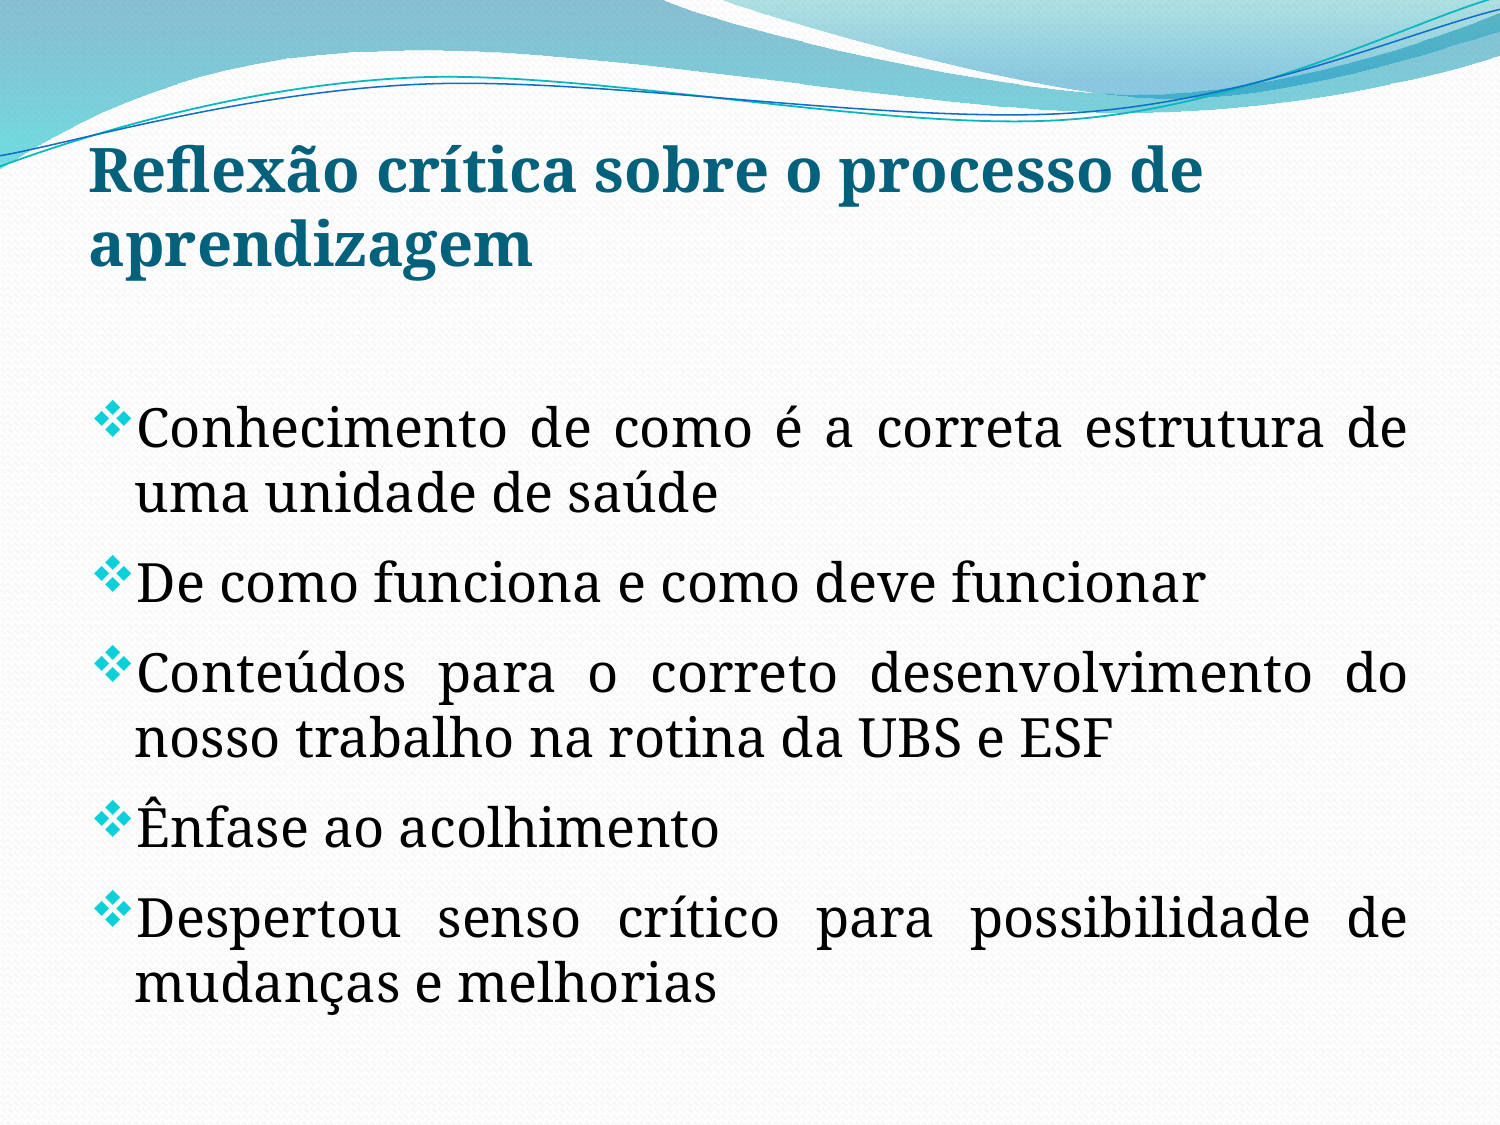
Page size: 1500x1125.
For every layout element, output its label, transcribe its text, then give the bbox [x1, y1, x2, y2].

list Conhecimento de como é a correta estrutura de uma unidade de saúde De como funciona e como deve funcionar Conteúdos para o correto desenvolvimento do nosso trabalho na rotina da UBS e ESF Ênfase ao acolhimento Despertou senso crítico para possibilidade de mudanças e melhorias [75, 385, 1425, 1106]
title Reflexão crítica sobre o processo de aprendizagem [88, 123, 1471, 279]
